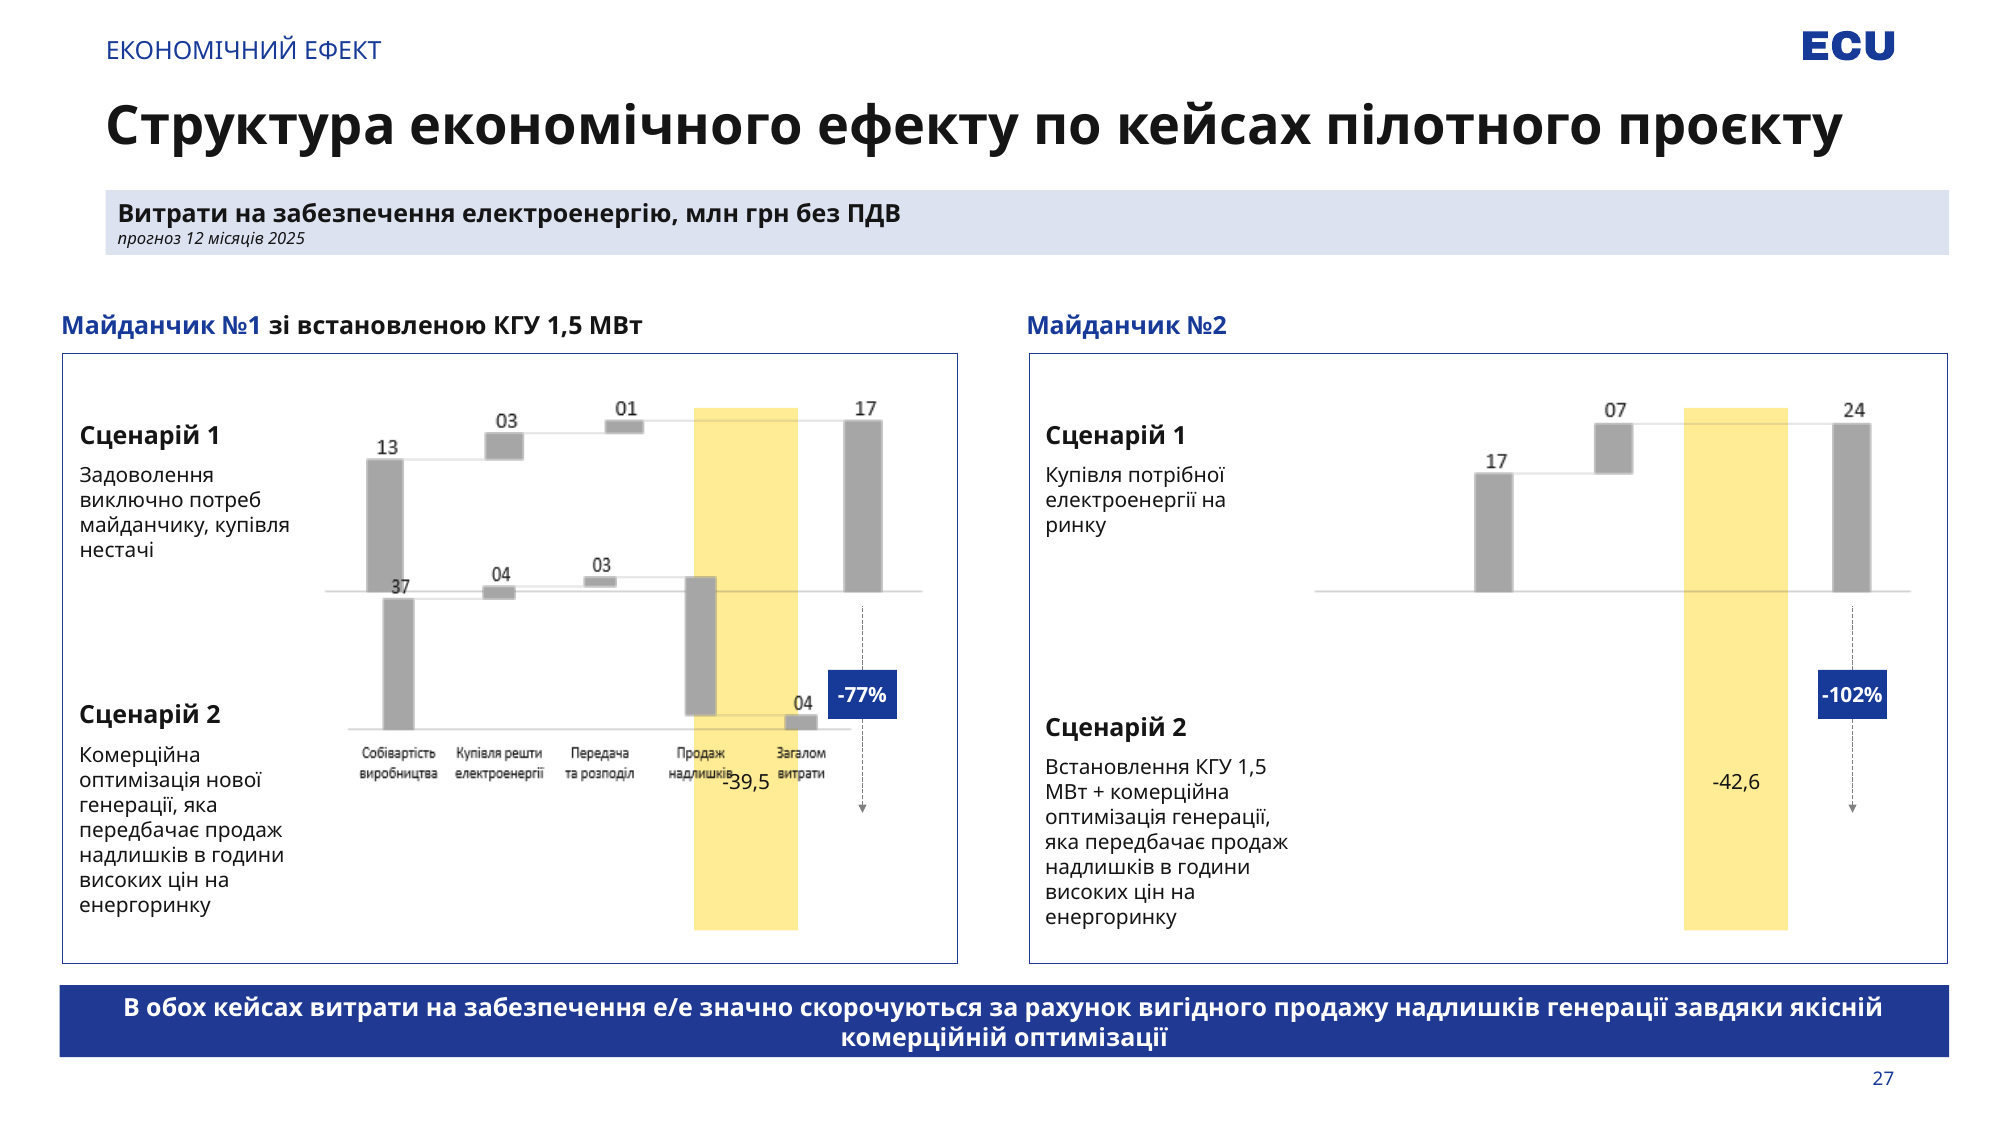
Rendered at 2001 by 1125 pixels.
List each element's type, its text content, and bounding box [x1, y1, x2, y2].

text_box Витрати на забезпечення електроенергію, млн грн без ПДВ прогноз 12 місяців 2025 [105, 190, 1950, 255]
text_box -77% [863, 669, 898, 675]
text_box -102% [1853, 669, 1888, 675]
text_box -77% [827, 669, 862, 675]
title Структура економічного ефекту по кейсах пілотного проєкту [105, 90, 1895, 190]
text_box [61, 352, 959, 964]
text_box Майданчик №1 зі встановленою КГУ 1,5 МВт [46, 302, 738, 347]
text_box [1028, 352, 1949, 964]
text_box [312, 675, 939, 931]
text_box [1302, 675, 1929, 931]
list ЕКОНОМІЧНИЙ ЕФЕКТ [105, 35, 1480, 65]
text_box Майданчик №2 [1011, 302, 1857, 347]
text_box -102% [1817, 669, 1852, 675]
slide_number 27 [1847, 1064, 1895, 1094]
text_box В обох кейсах витрати на забезпечення е/е значно скорочуються за рахунок вигідного продажу надлишків генерації завдяки якісній комерційній оптимізації [58, 984, 1950, 1058]
